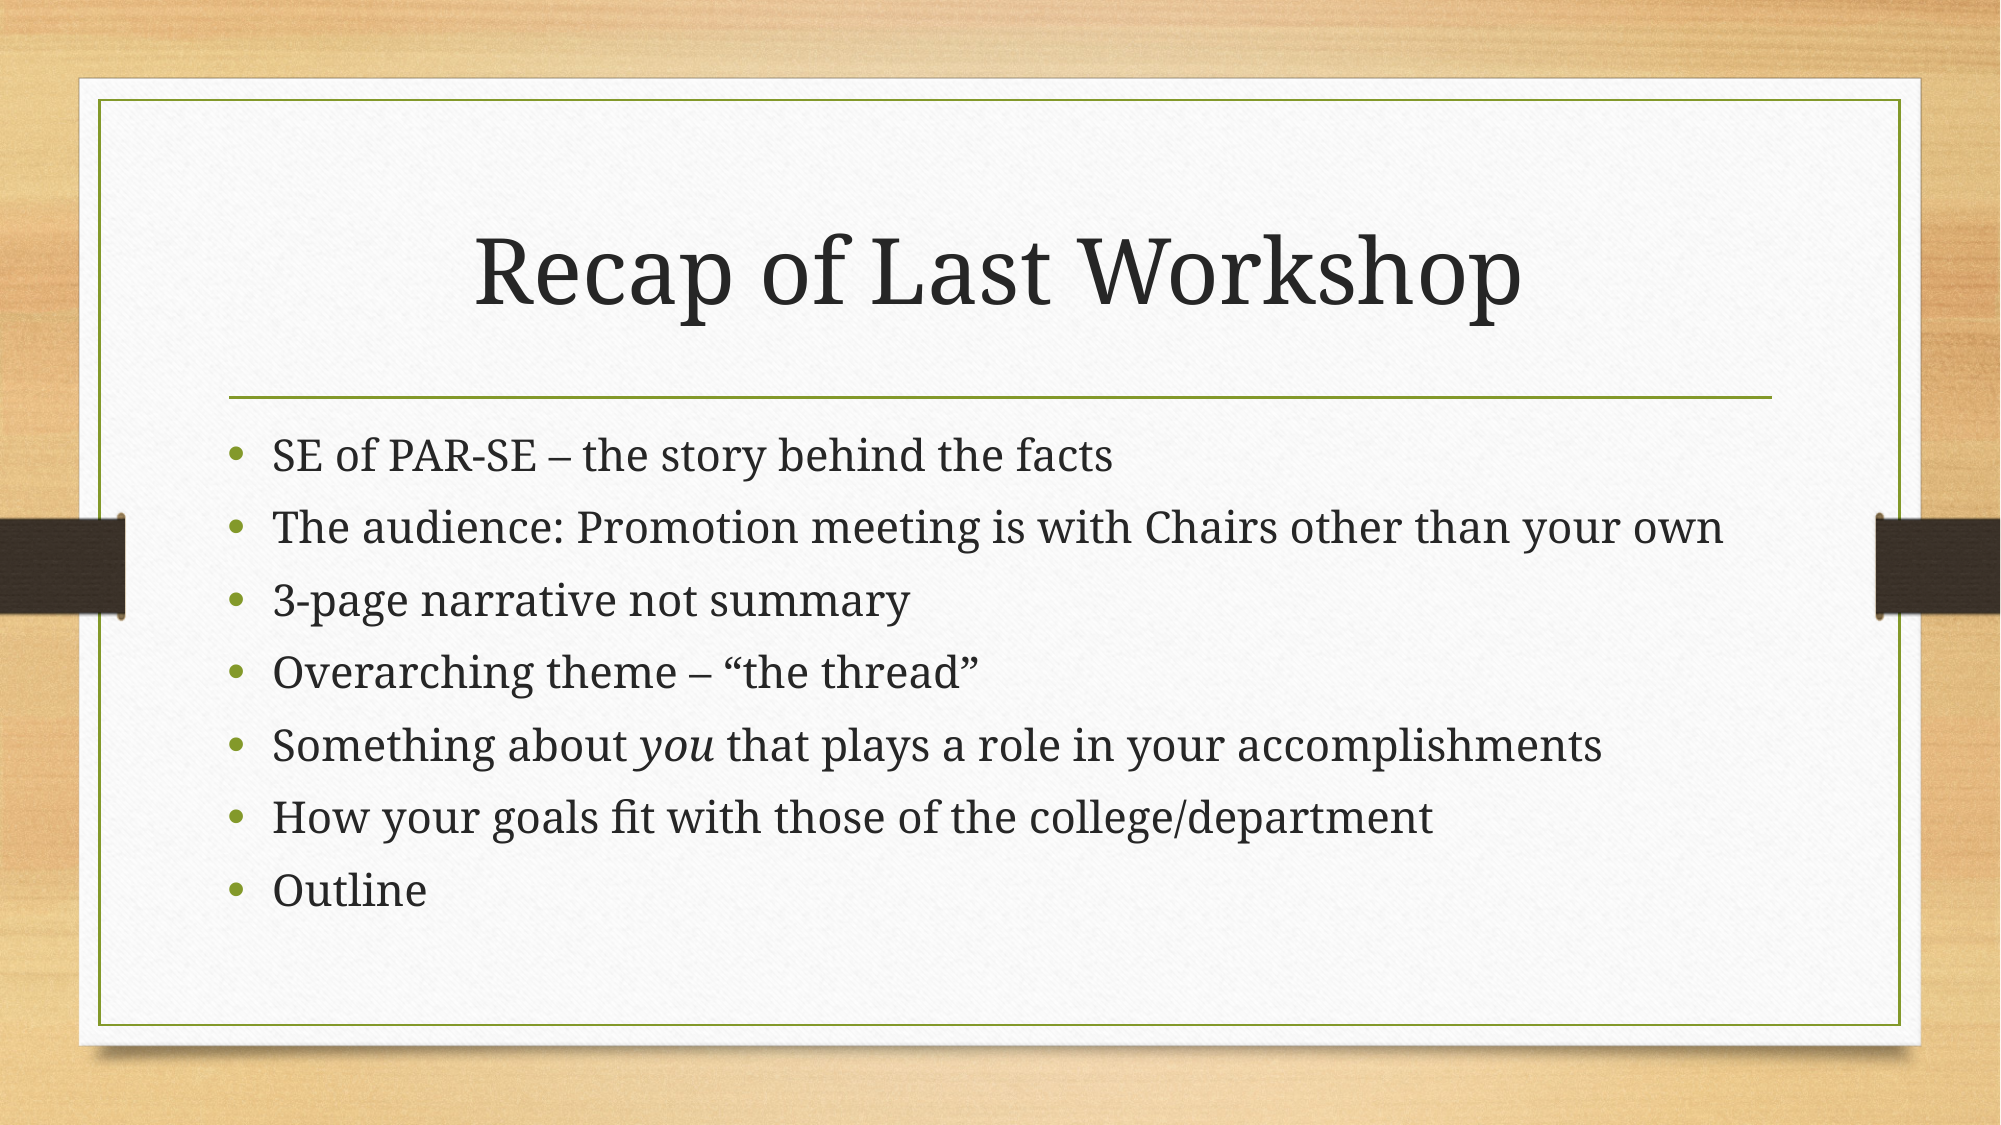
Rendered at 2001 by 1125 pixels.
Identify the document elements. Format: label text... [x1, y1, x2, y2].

list SE of PAR-SE – the story behind the facts The audience: Promotion meeting is with Chairs other than your own 3-page narrative not summary Overarching theme – “the thread” Something about you that plays a role in your accomplishments How your goals fit with those of the college/department Outline [212, 419, 1788, 964]
picture [0, 0, 2001, 1125]
title Recap of Last Workshop [212, 161, 1788, 375]
